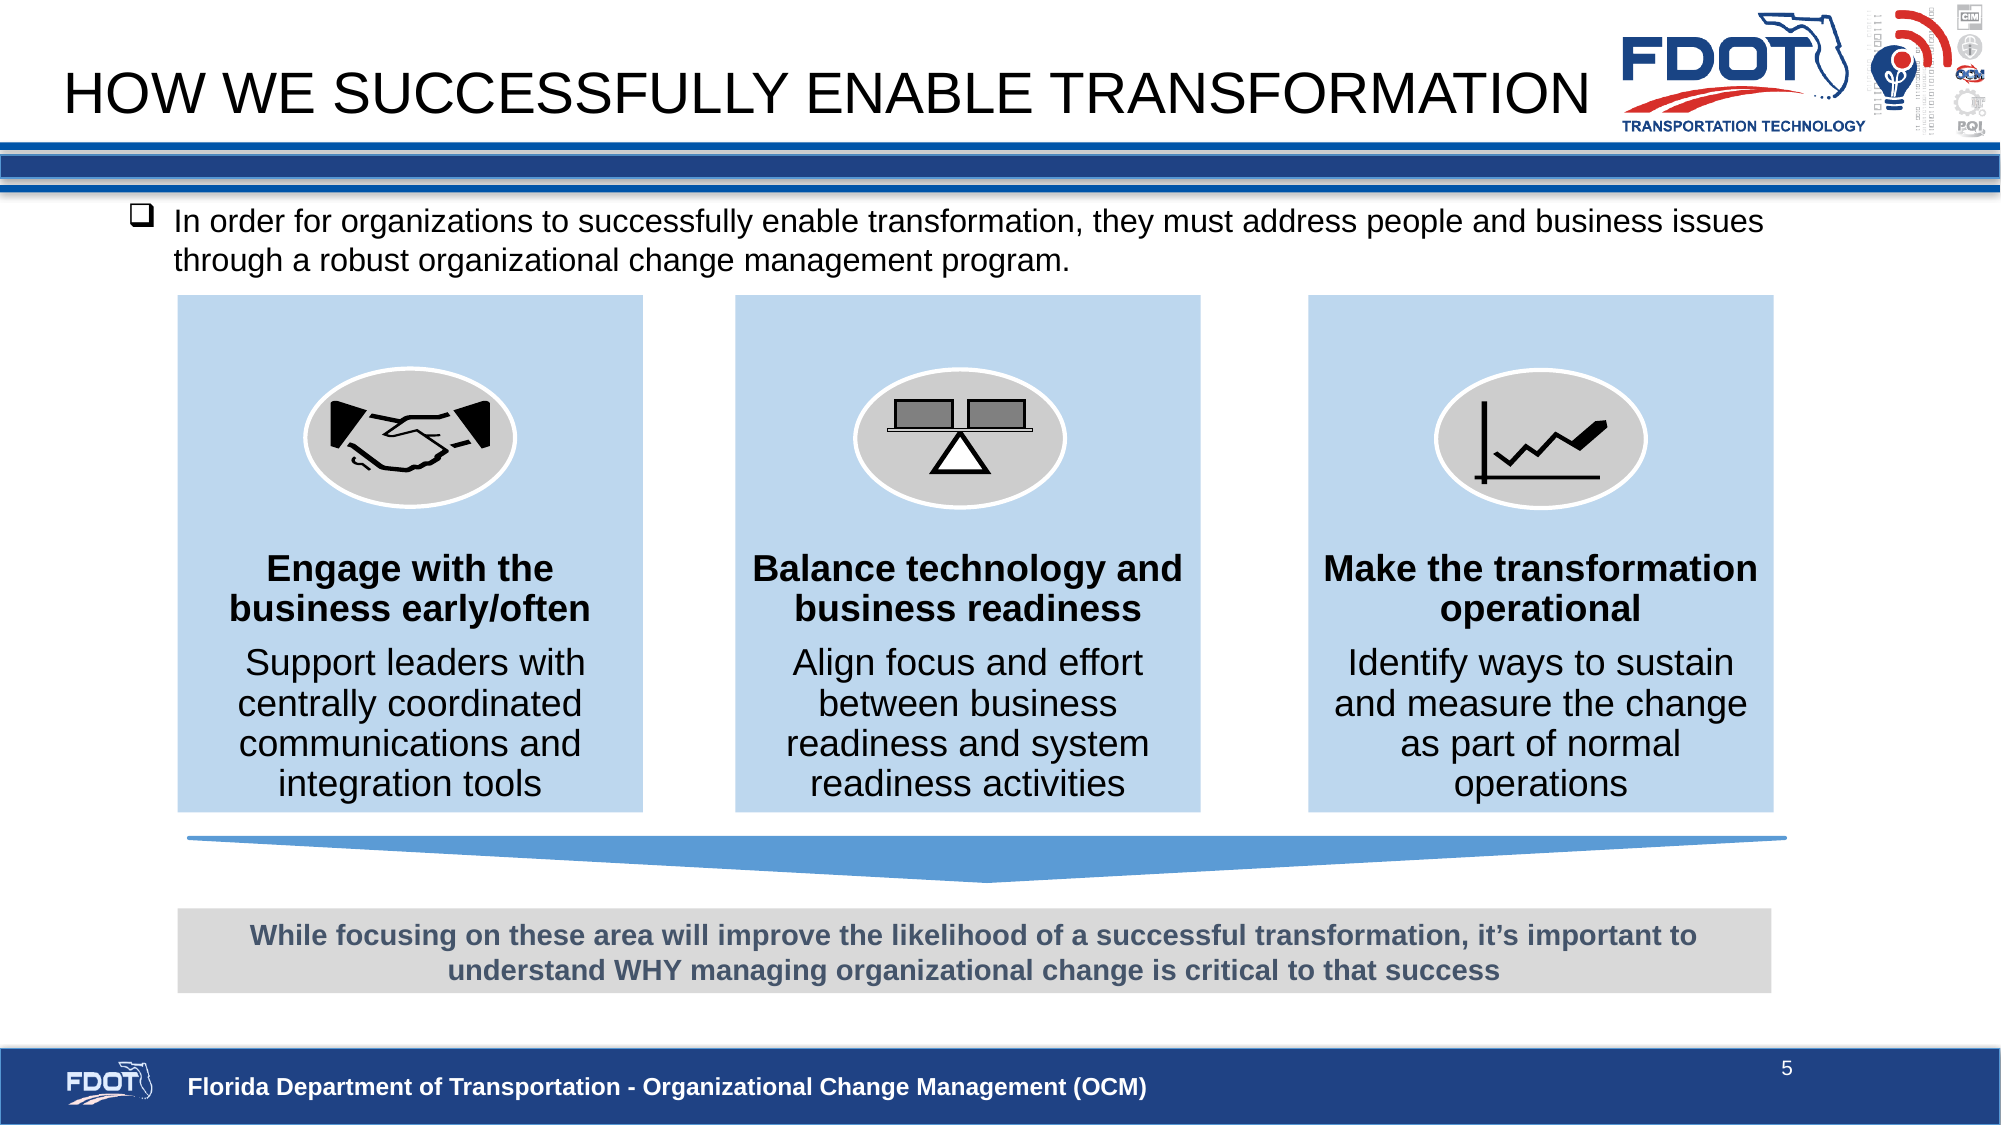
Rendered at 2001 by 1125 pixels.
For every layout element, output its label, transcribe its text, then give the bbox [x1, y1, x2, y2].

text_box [177, 294, 1786, 995]
slide_number 5 [1766, 1047, 1936, 1080]
title How we successfully enable transformation [64, 57, 1596, 123]
text_box In order for organizations to successfully enable transformation, they must address people and business issues through a robust organizational change management program. [113, 192, 1797, 286]
picture [1546, 0, 2001, 171]
